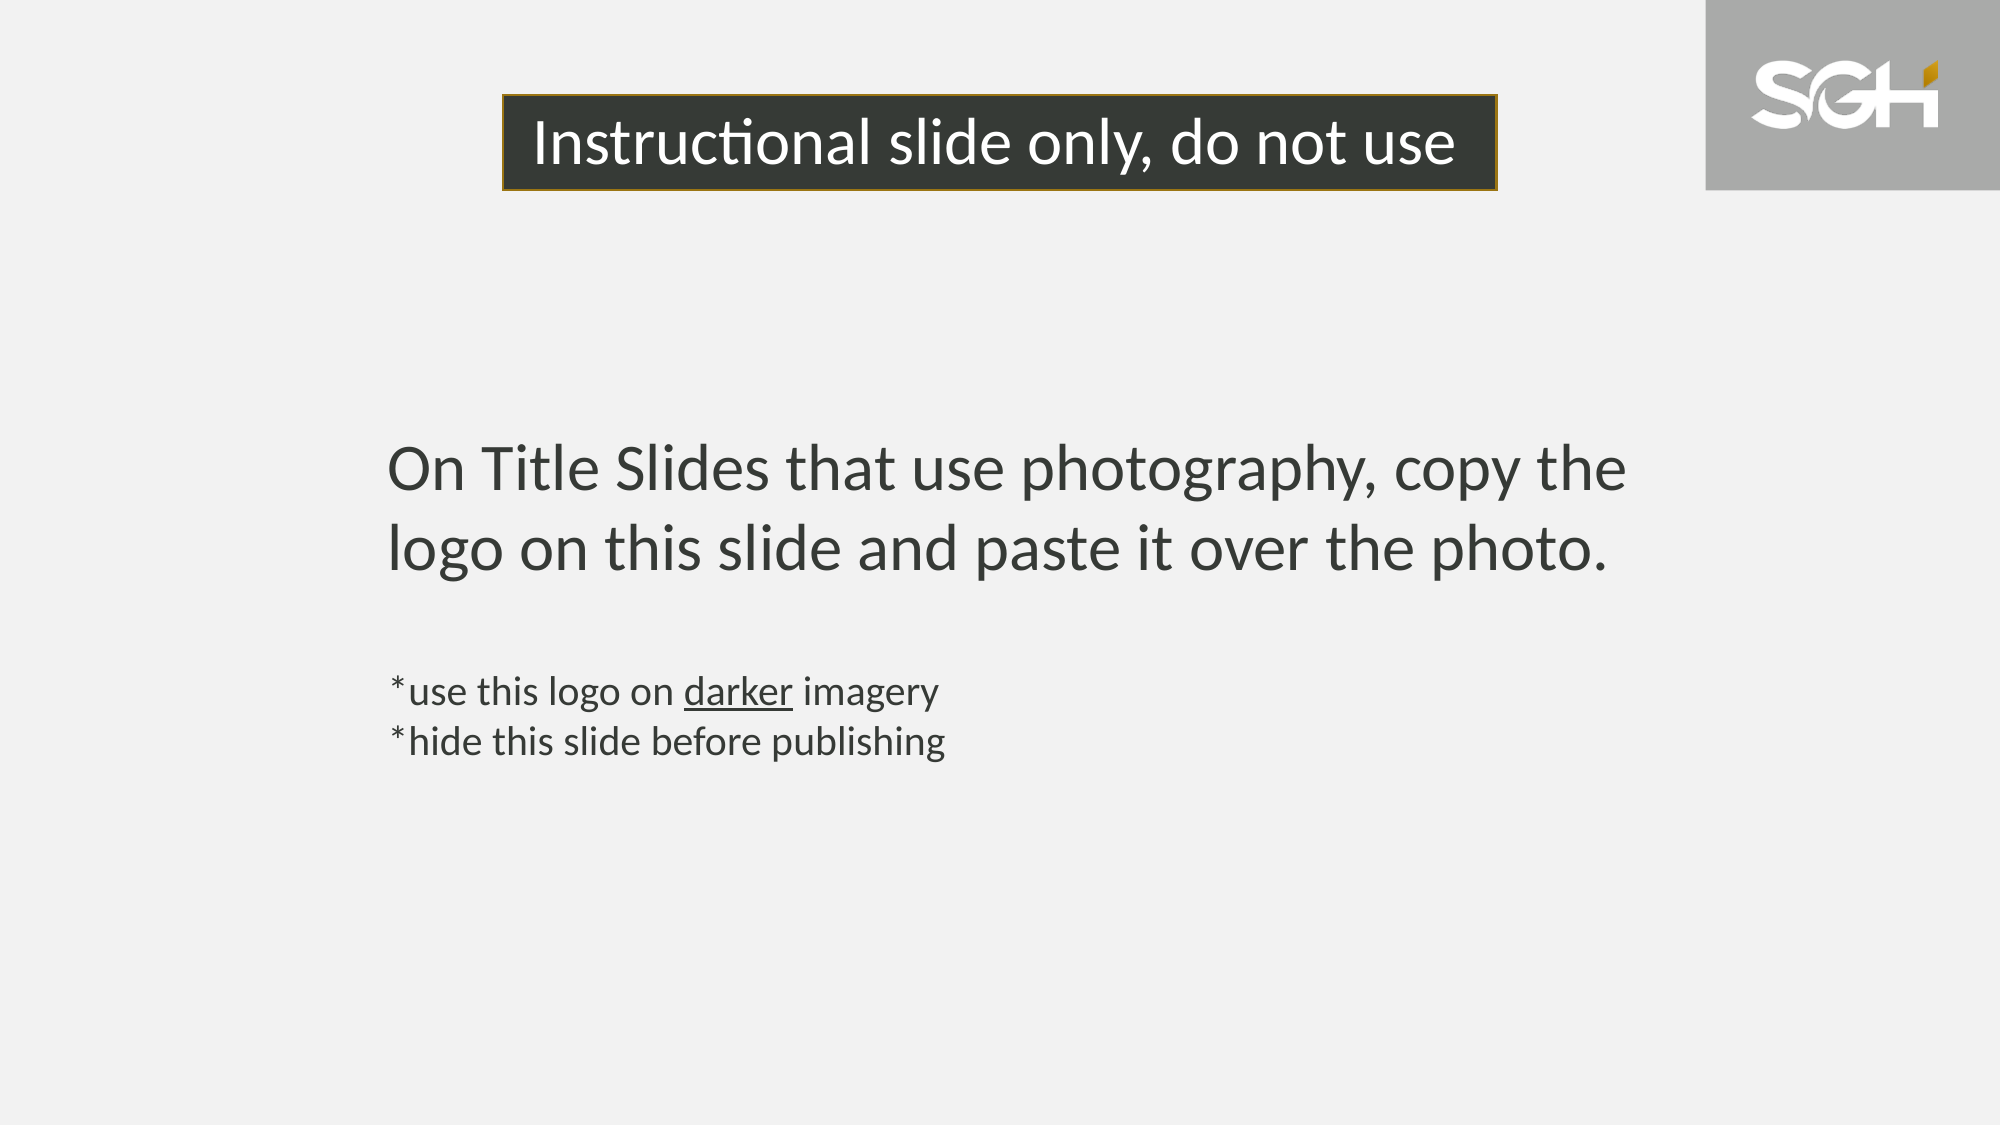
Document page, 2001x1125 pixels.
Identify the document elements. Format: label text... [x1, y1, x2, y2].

text_box Instructional slide only, do not use [518, 90, 1494, 185]
text_box On Title Slides that use photography, copy the logo on this slide and paste it over the photo. *use this logo on darker imagery *hide this slide before publishing [372, 416, 1668, 852]
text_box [1705, 0, 2000, 191]
text_box [502, 94, 1498, 191]
